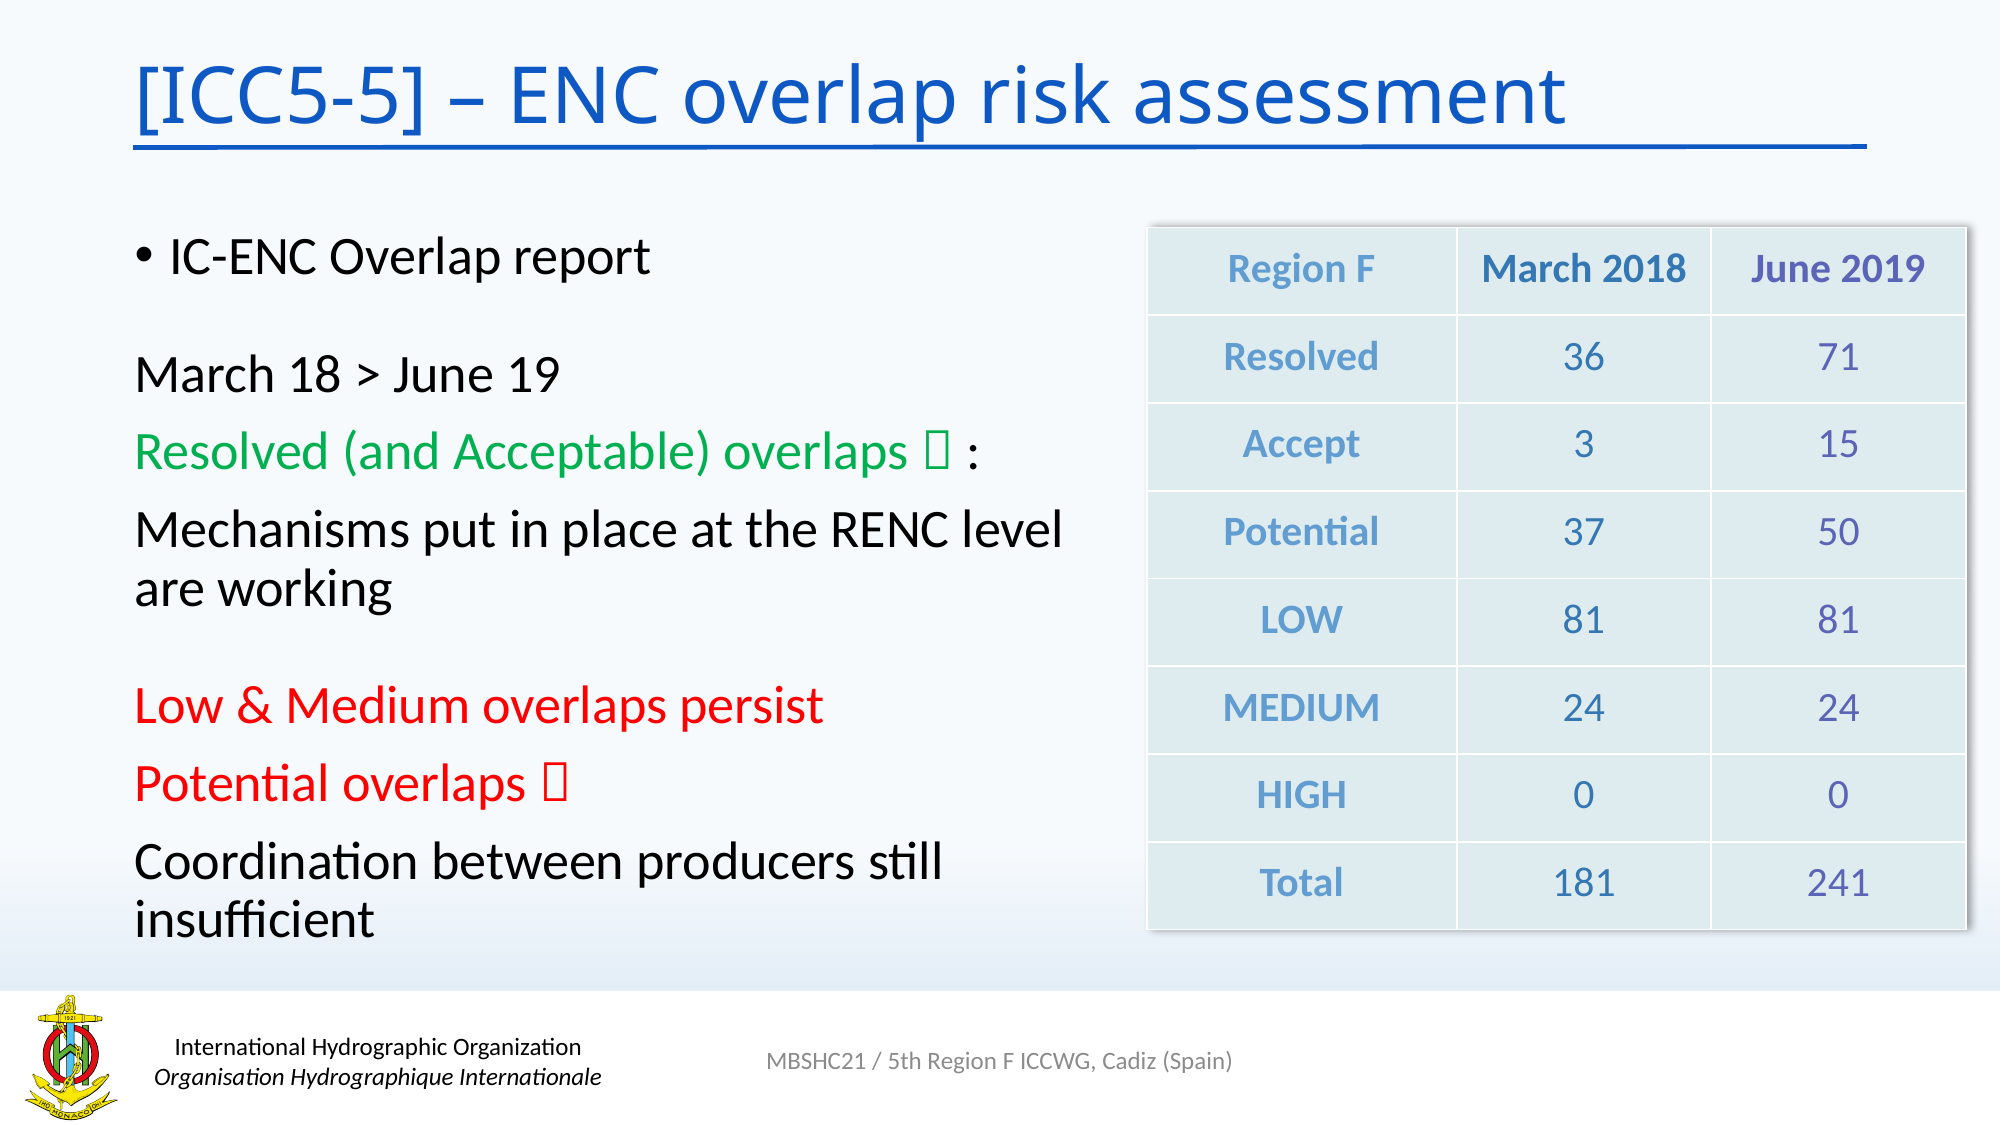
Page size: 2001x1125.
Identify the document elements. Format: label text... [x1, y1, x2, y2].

table_header March 2018 [1458, 228, 1710, 314]
table_cell Total [1148, 843, 1456, 929]
table_cell 3 [1458, 404, 1710, 490]
list IC-ENC Overlap report March 18 > June 19 Resolved (and Acceptable) overlaps  : Mechanisms put in place at the RENC level are working Low & Medium overlaps persist Potential overlaps  Coordination between producers still insufficient [119, 219, 1135, 964]
footer MBSHC21 / 5th Region F ICCWG, Cadiz (Spain) [662, 1029, 1338, 1090]
table_cell LOW [1148, 579, 1456, 665]
table_cell Accept [1148, 404, 1456, 490]
table_cell 36 [1458, 316, 1710, 402]
table_header Region F [1148, 228, 1456, 314]
table_cell 24 [1712, 667, 1965, 753]
picture [17, 990, 122, 1125]
table_cell 15 [1712, 404, 1965, 490]
table_cell Potential [1148, 492, 1456, 578]
table_cell 0 [1458, 755, 1710, 841]
table_cell MEDIUM [1148, 667, 1456, 753]
table_cell 71 [1712, 316, 1965, 402]
table_cell HIGH [1148, 755, 1456, 841]
table_cell 37 [1458, 492, 1710, 578]
table_header June 2019 [1712, 228, 1965, 314]
table_cell 24 [1458, 667, 1710, 753]
table_cell 241 [1712, 843, 1965, 929]
table_cell 81 [1458, 579, 1710, 665]
title [ICC5-5] – ENC overlap risk assessment [119, 45, 1593, 150]
table_cell 181 [1458, 843, 1710, 929]
table_cell Resolved [1148, 316, 1456, 402]
table_cell 0 [1712, 755, 1965, 841]
table_cell 81 [1712, 579, 1965, 665]
table_cell 50 [1712, 492, 1965, 578]
